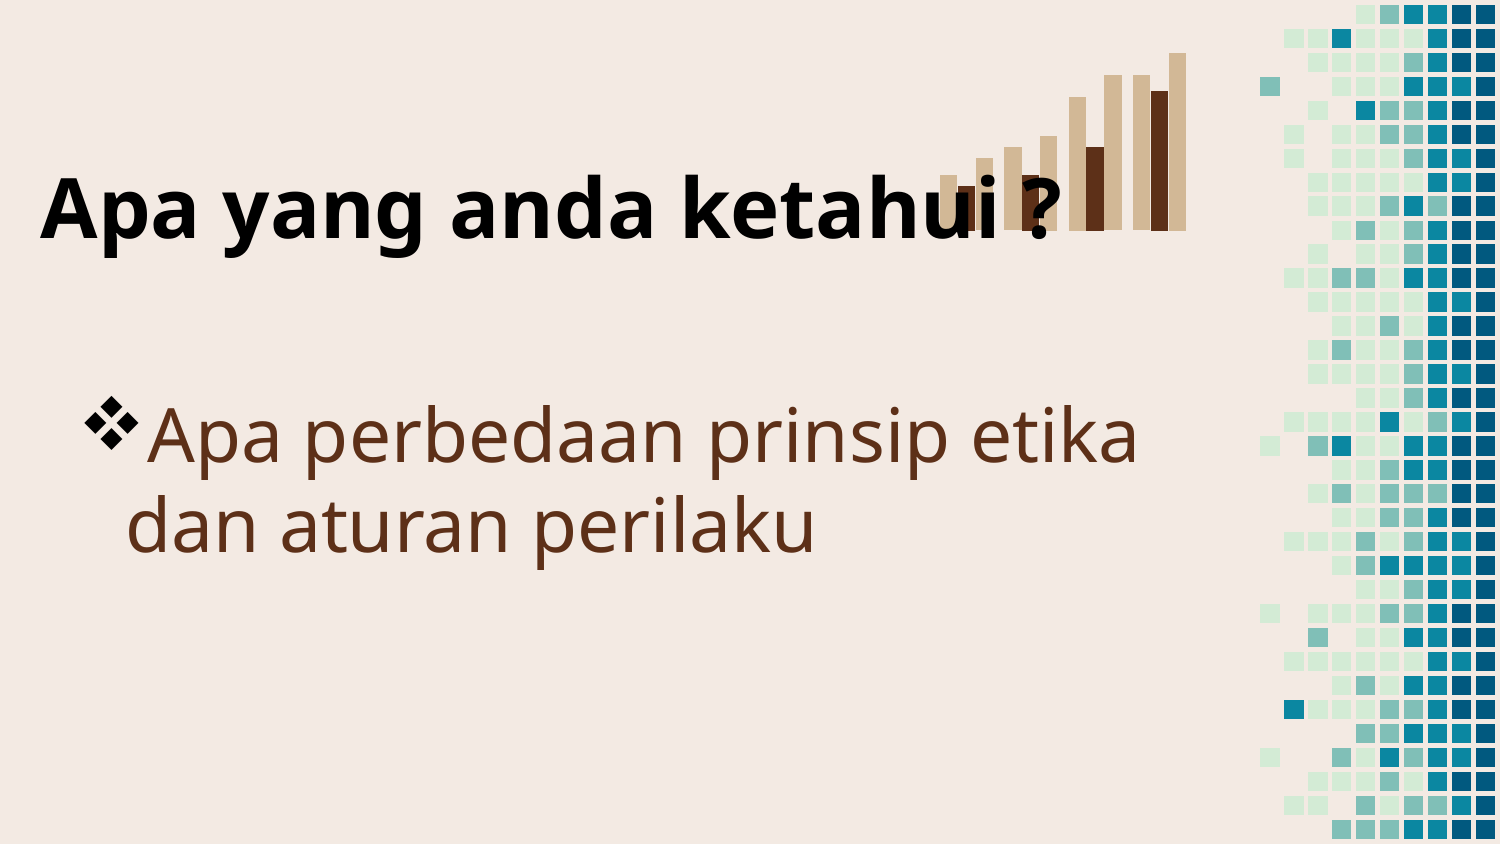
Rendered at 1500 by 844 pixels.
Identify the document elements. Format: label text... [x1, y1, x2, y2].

text_box Apa perbedaan prinsip etika dan aturan perilaku [78, 387, 1289, 568]
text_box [939, 52, 1187, 231]
title Apa yang anda ketahui ? [25, 129, 1135, 271]
